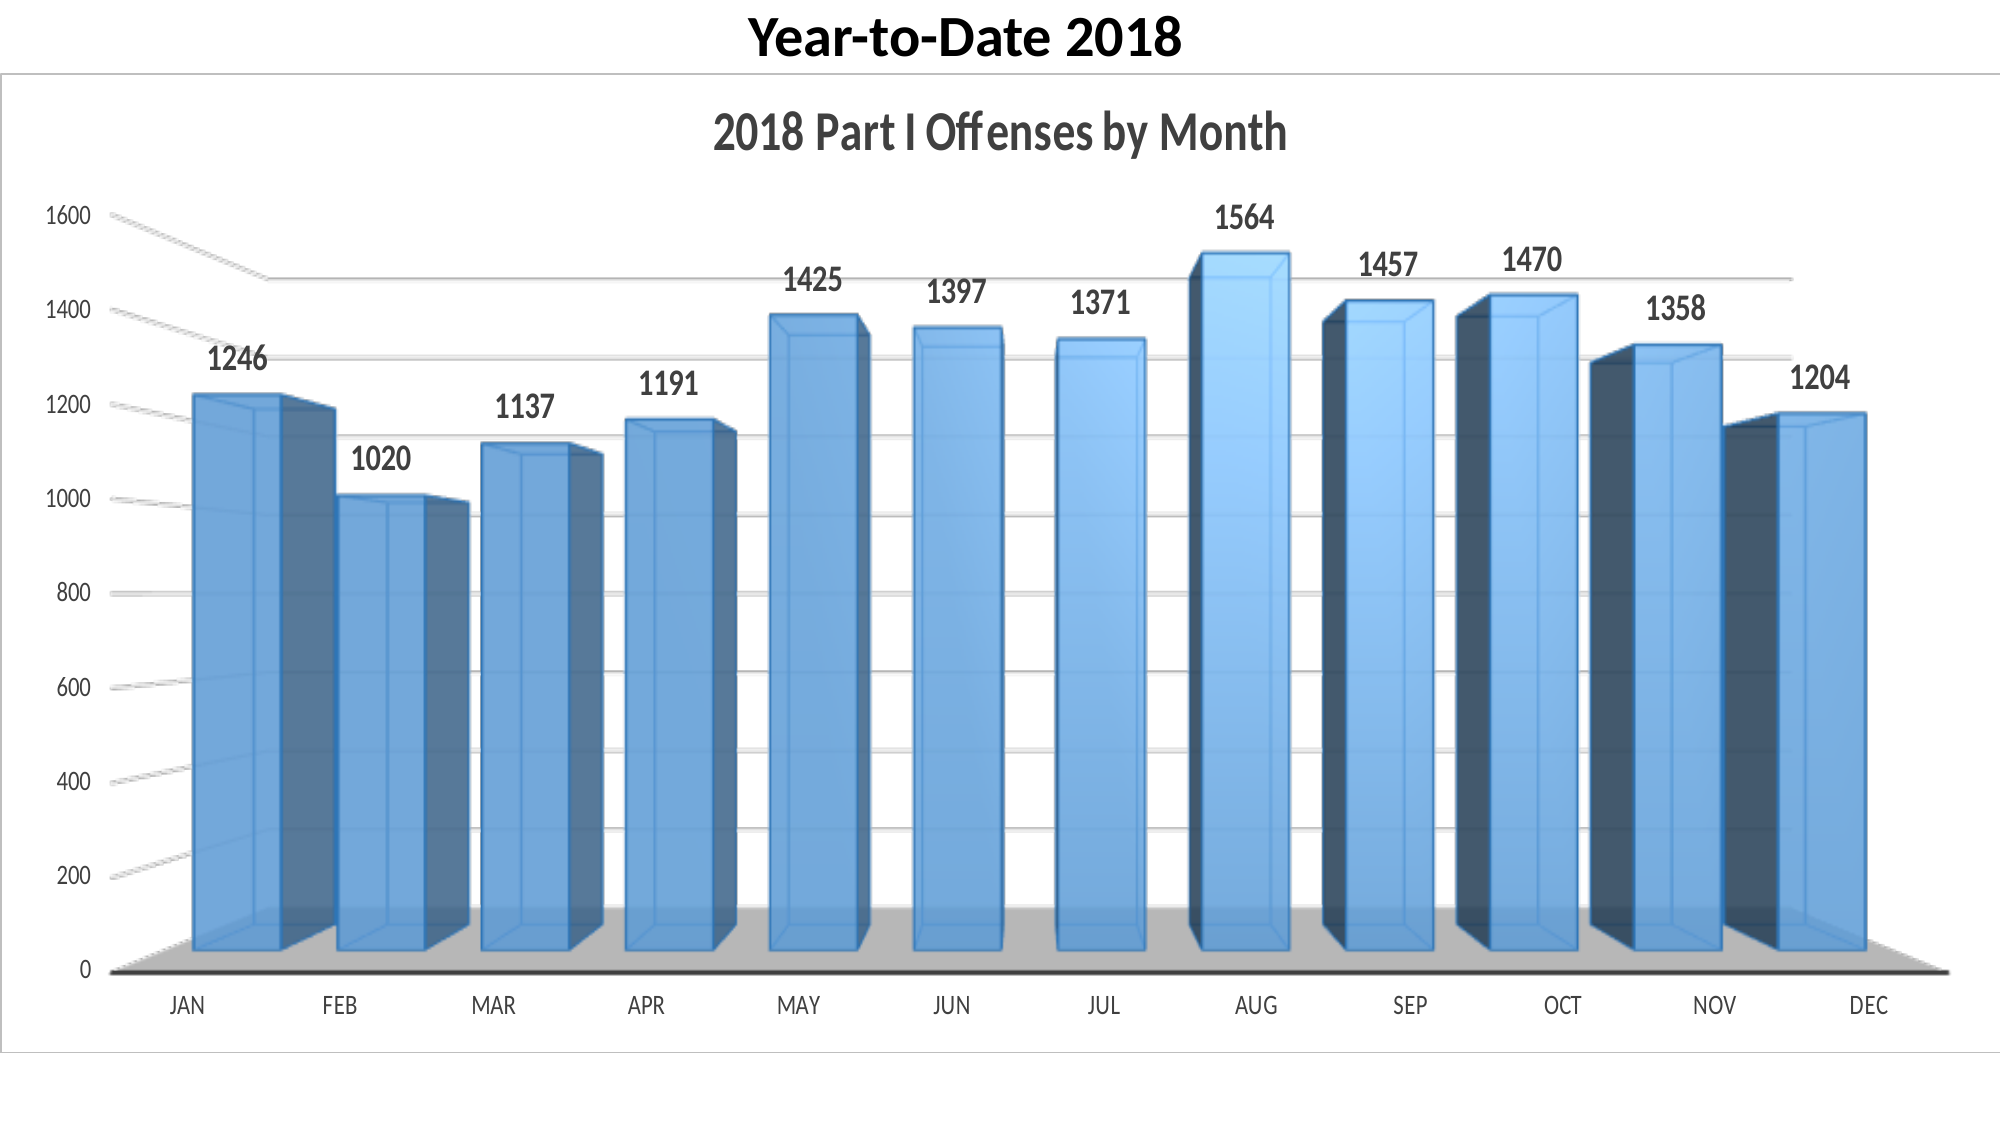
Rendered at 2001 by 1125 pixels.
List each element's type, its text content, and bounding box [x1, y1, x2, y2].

text_box Year-to-Date 2018 [734, 0, 1199, 72]
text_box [0, 72, 2000, 1053]
